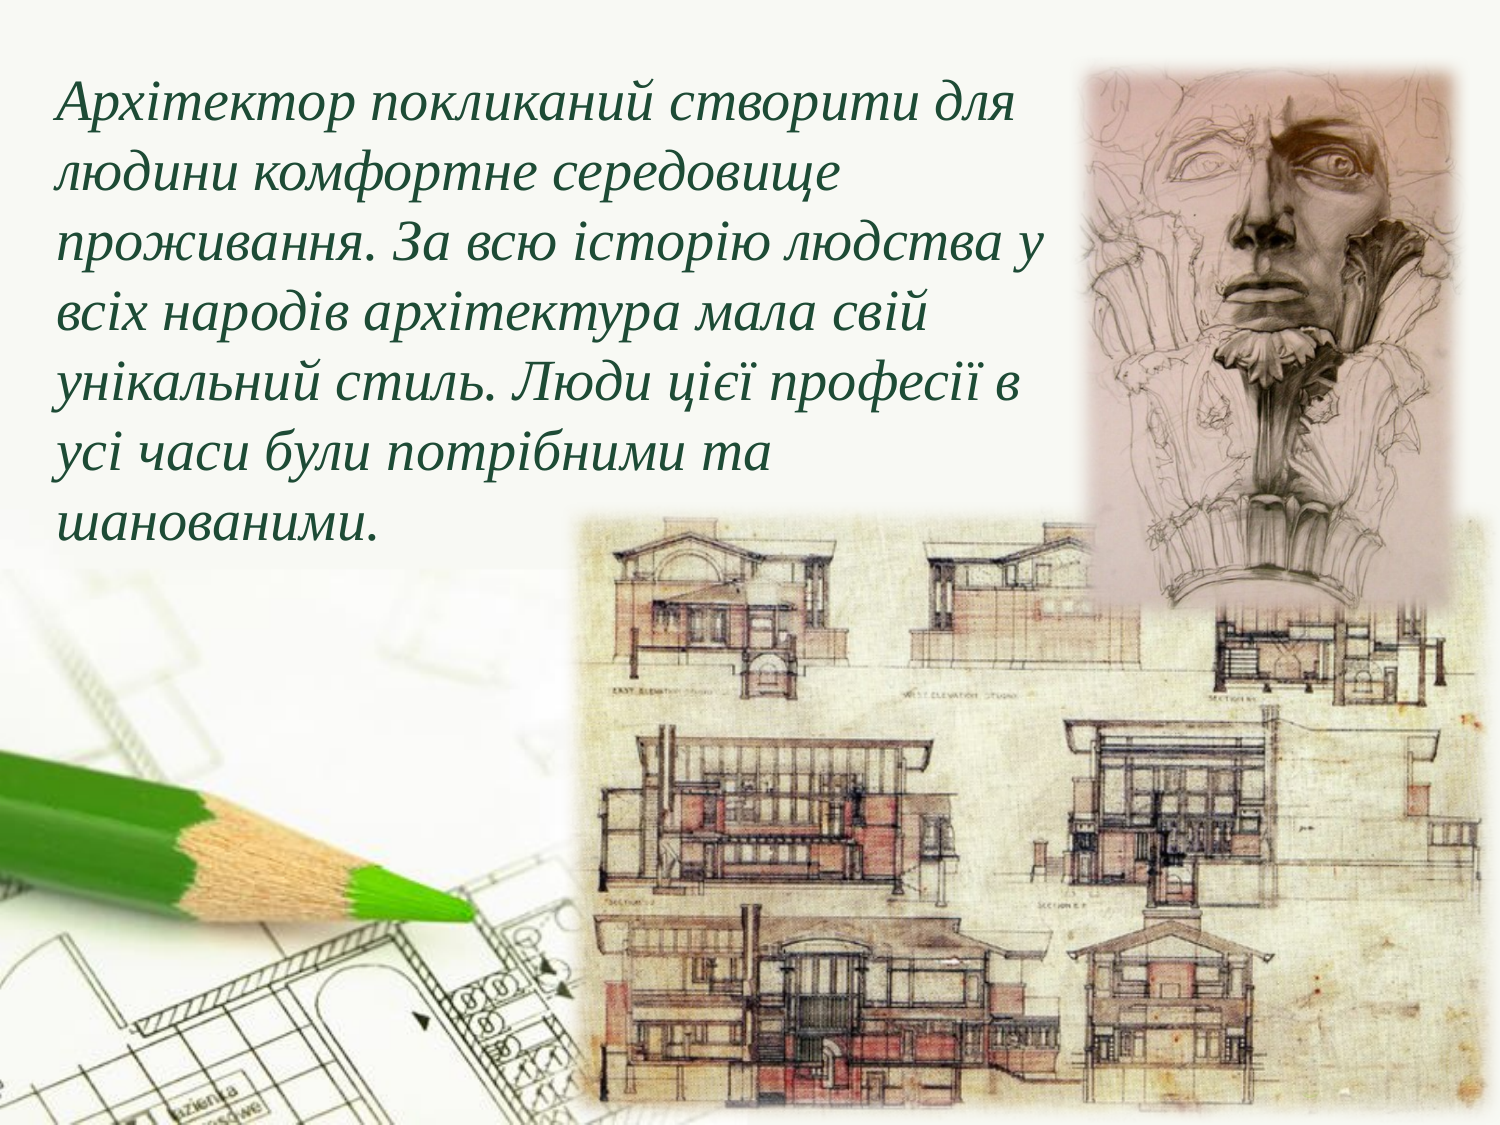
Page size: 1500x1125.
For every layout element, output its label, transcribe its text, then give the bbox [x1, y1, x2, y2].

list Архітектор покликаний створити для людини комфортне середовище проживання. За всю історію людства у всіх народів архітектура мала свій унікальний стиль. Люди цієї професії в усі часи були потрібними та шанованими. [41, 54, 1061, 598]
picture [0, 0, 1500, 1125]
